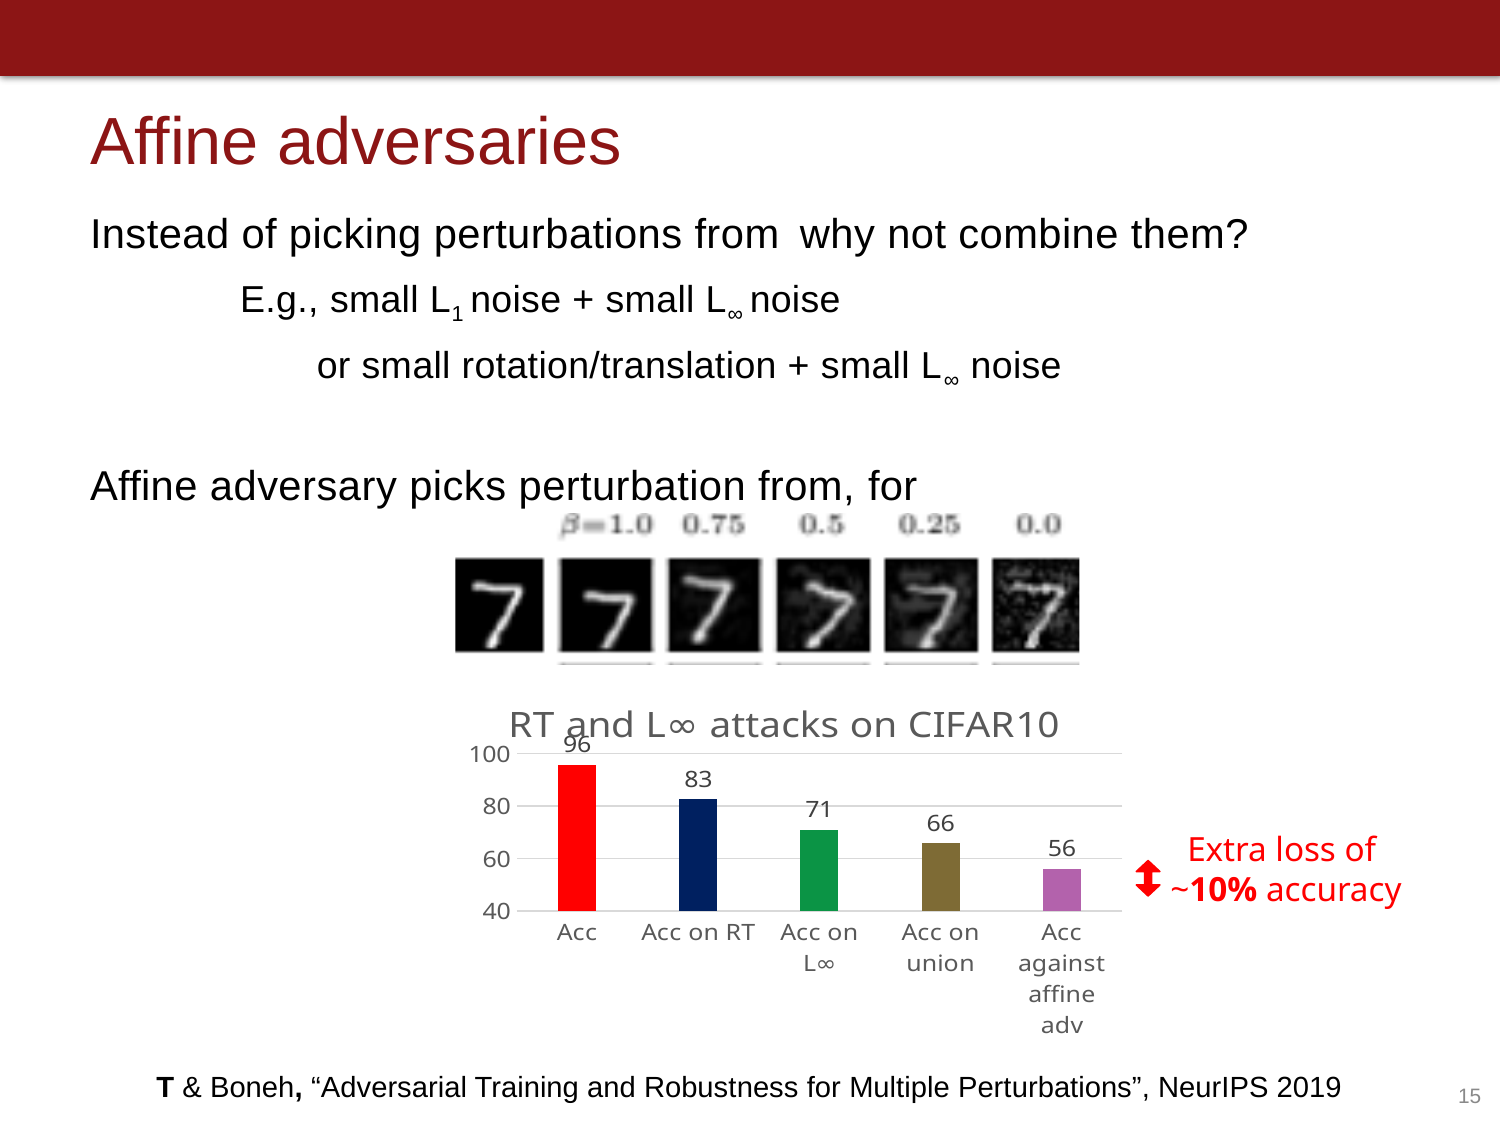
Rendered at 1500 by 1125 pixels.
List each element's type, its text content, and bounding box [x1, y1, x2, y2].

chart [427, 675, 1152, 1042]
picture [455, 513, 1080, 665]
title Affine adversaries [90, 78, 1420, 186]
slide_number 15 [1357, 1065, 1497, 1125]
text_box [1116, 820, 1456, 918]
text_box T & Boneh, “Adversarial Training and Robustness for Multiple Perturbations”, NeurIPS 2019 [141, 1060, 1359, 1111]
